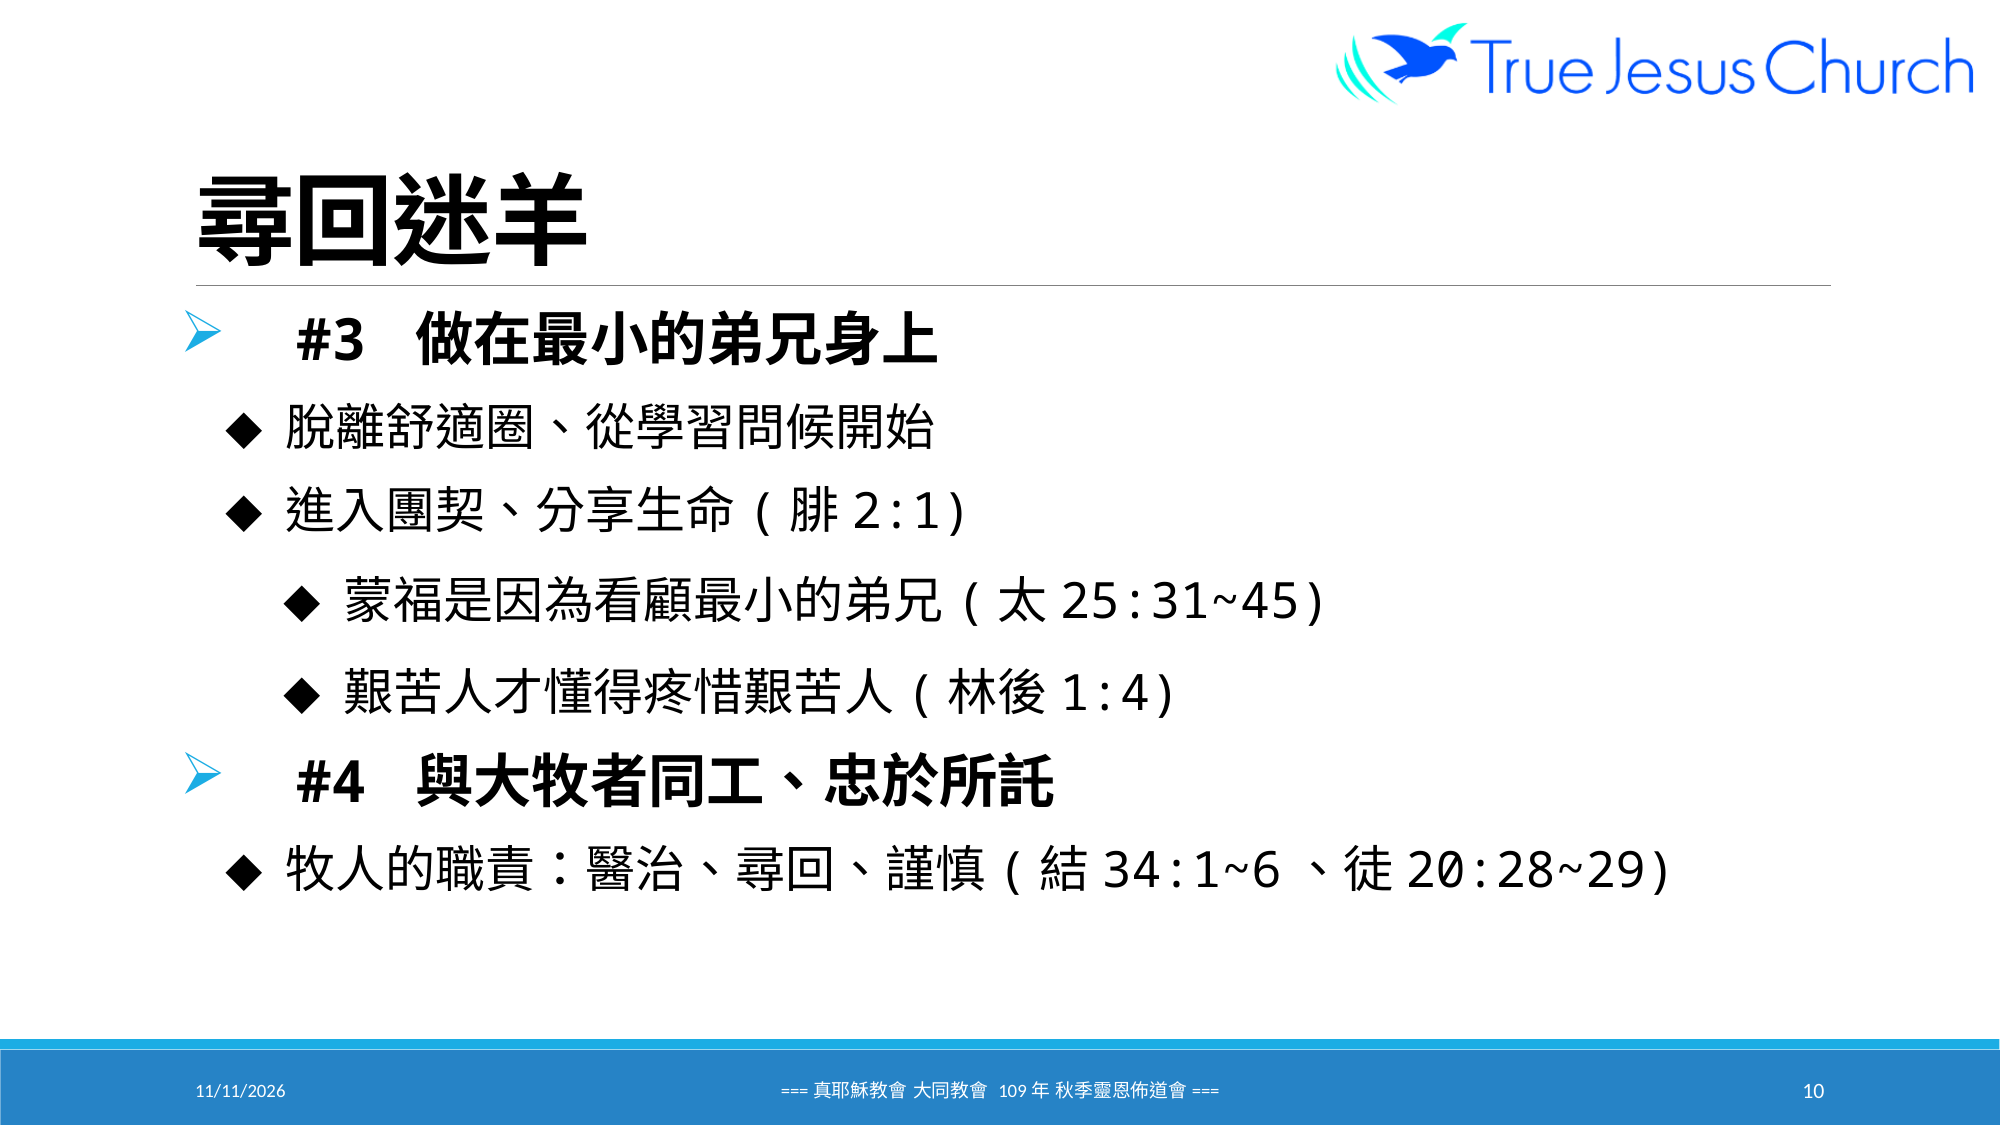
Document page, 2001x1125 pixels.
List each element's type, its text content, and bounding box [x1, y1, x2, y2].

slide_number 10 [1624, 1059, 1840, 1120]
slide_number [180, 1059, 586, 1120]
picture [1317, 0, 2000, 119]
title 尋回迷羊 [180, 128, 1830, 285]
list #3 做在最小的弟兄身上 ◆ 脫離舒適圈、從學習問候開始 ◆ 進入團契、分享生命(腓2:1) ◆ 蒙福是因為看顧最小的弟兄(太25:31~45) ◆ 艱苦人才懂得疼惜艱苦人(林後1:4) #4 與大牧者同工、忠於所託 ◆ 牧人的職責：醫治、尋回、謹慎(結34:1~6、徒20:28~29) [180, 302, 1918, 1018]
footer ===真耶穌教會 大同教會 109年 秋季靈恩佈道會=== [604, 1059, 1396, 1120]
